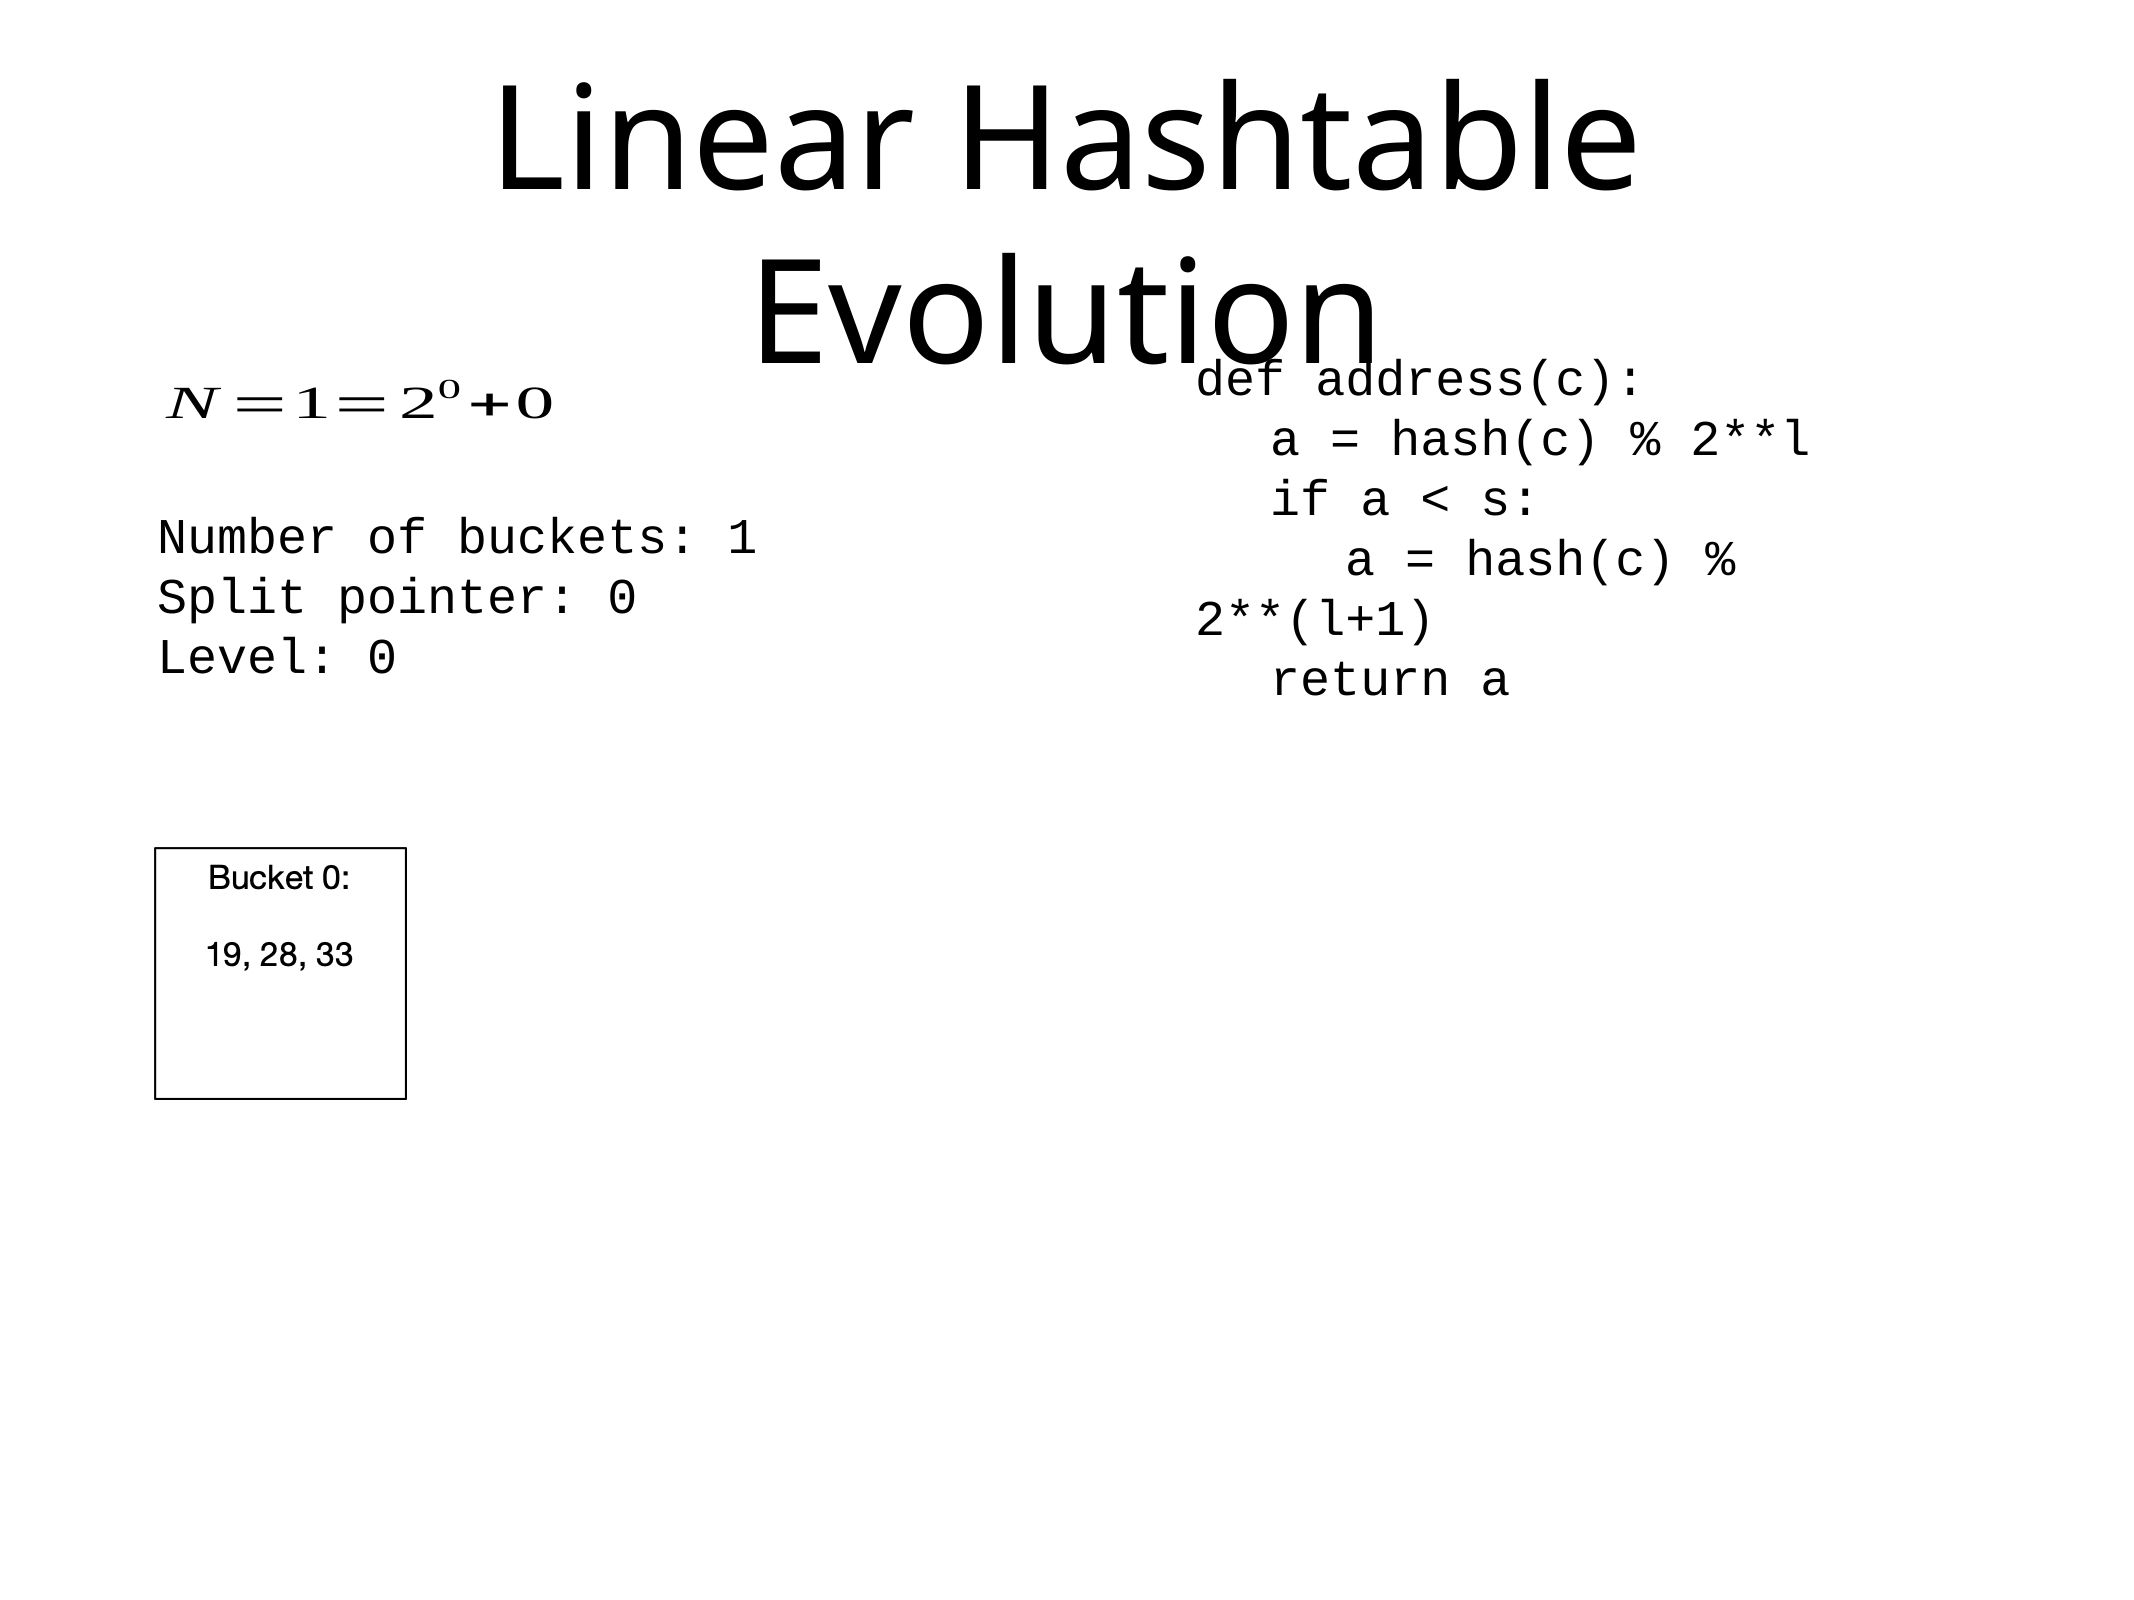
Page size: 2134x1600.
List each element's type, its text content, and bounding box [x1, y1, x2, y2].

text_box def address(c): a = hash(c) % 2**l if a < s: a = hash(c) % 2**(l+1) return a [1186, 366, 1864, 684]
title Linear Hashtable Evolution [155, 41, 1978, 397]
text_box [161, 372, 558, 430]
text_box Number of buckets: 1 Split pointer: 0 Level: 0 [148, 494, 766, 692]
picture [151, 845, 407, 1101]
